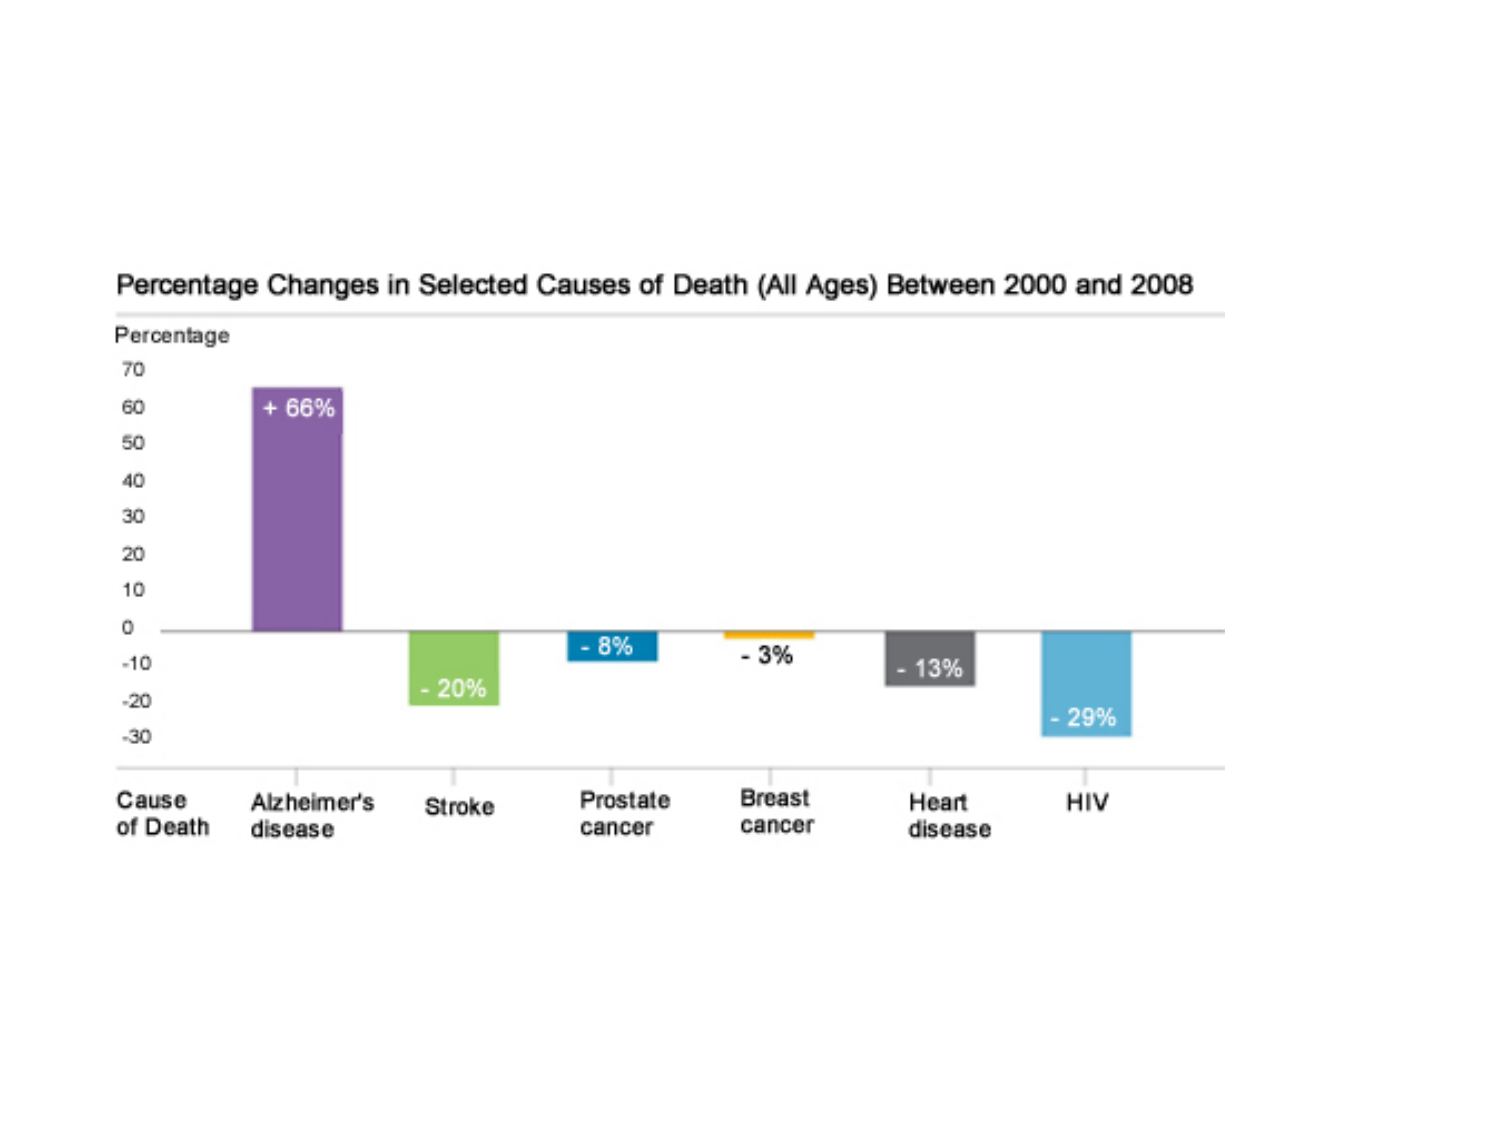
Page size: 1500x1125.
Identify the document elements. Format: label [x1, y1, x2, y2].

picture [112, 260, 1226, 854]
